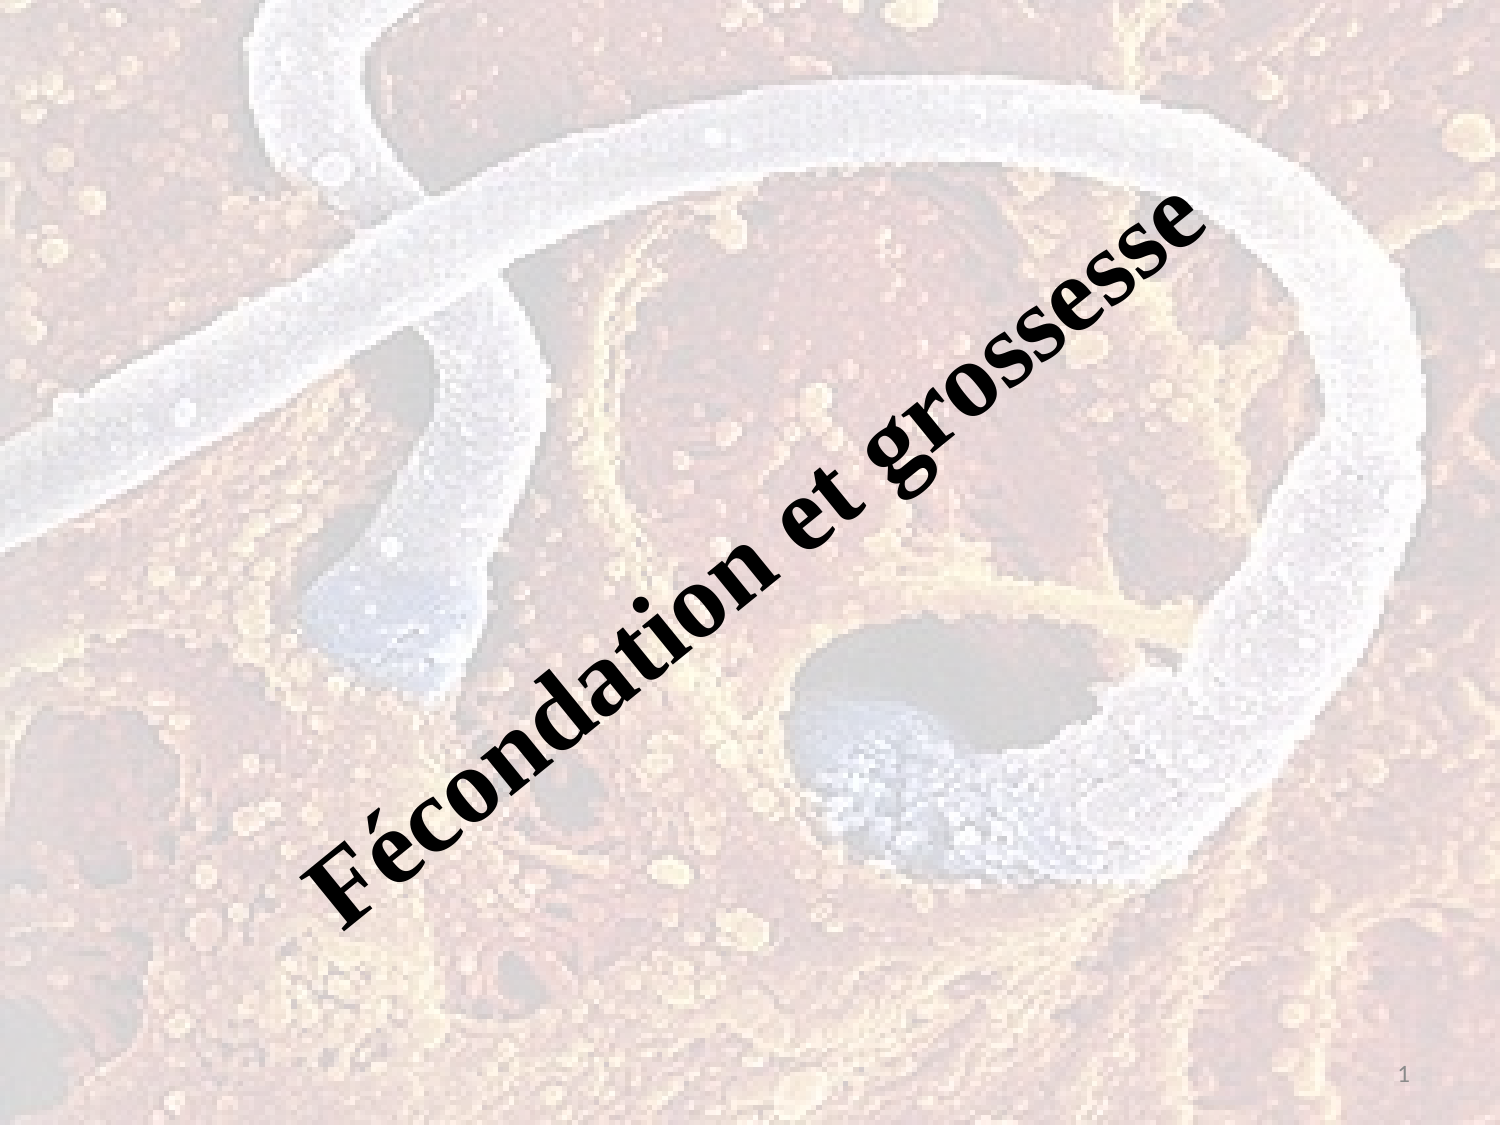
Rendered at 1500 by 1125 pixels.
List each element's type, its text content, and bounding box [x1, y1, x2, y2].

slide_number 1 [1074, 1042, 1425, 1103]
title Fécondation et grossesse [179, 51, 1321, 1043]
